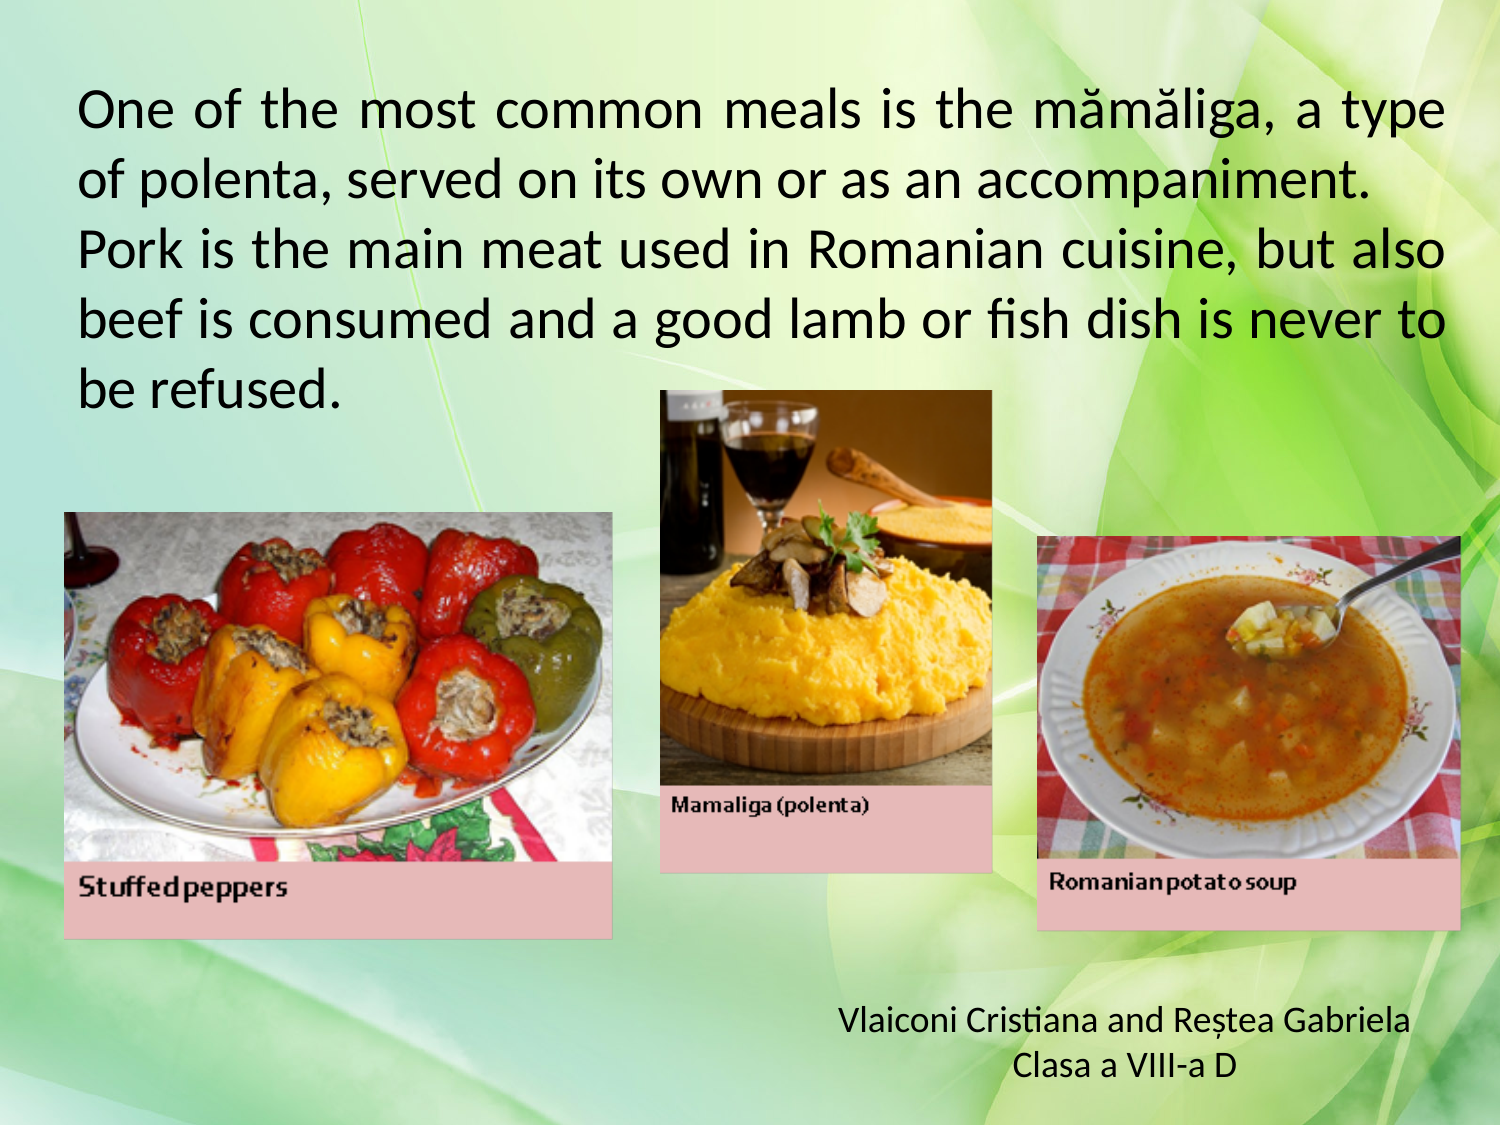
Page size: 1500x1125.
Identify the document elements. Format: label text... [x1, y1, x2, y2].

text_box Vlaiconi Cristiana and Reștea Gabriela Clasa a VIII-a D [774, 987, 1475, 1093]
text_box One of the most common meals is the mămăliga, a type of polenta, served on its own or as an accompaniment. Pork is the main meat used in Romanian cuisine, but also beef is consumed and a good lamb or fish dish is never to be refused. [62, 62, 1463, 428]
picture [0, 0, 1500, 1125]
